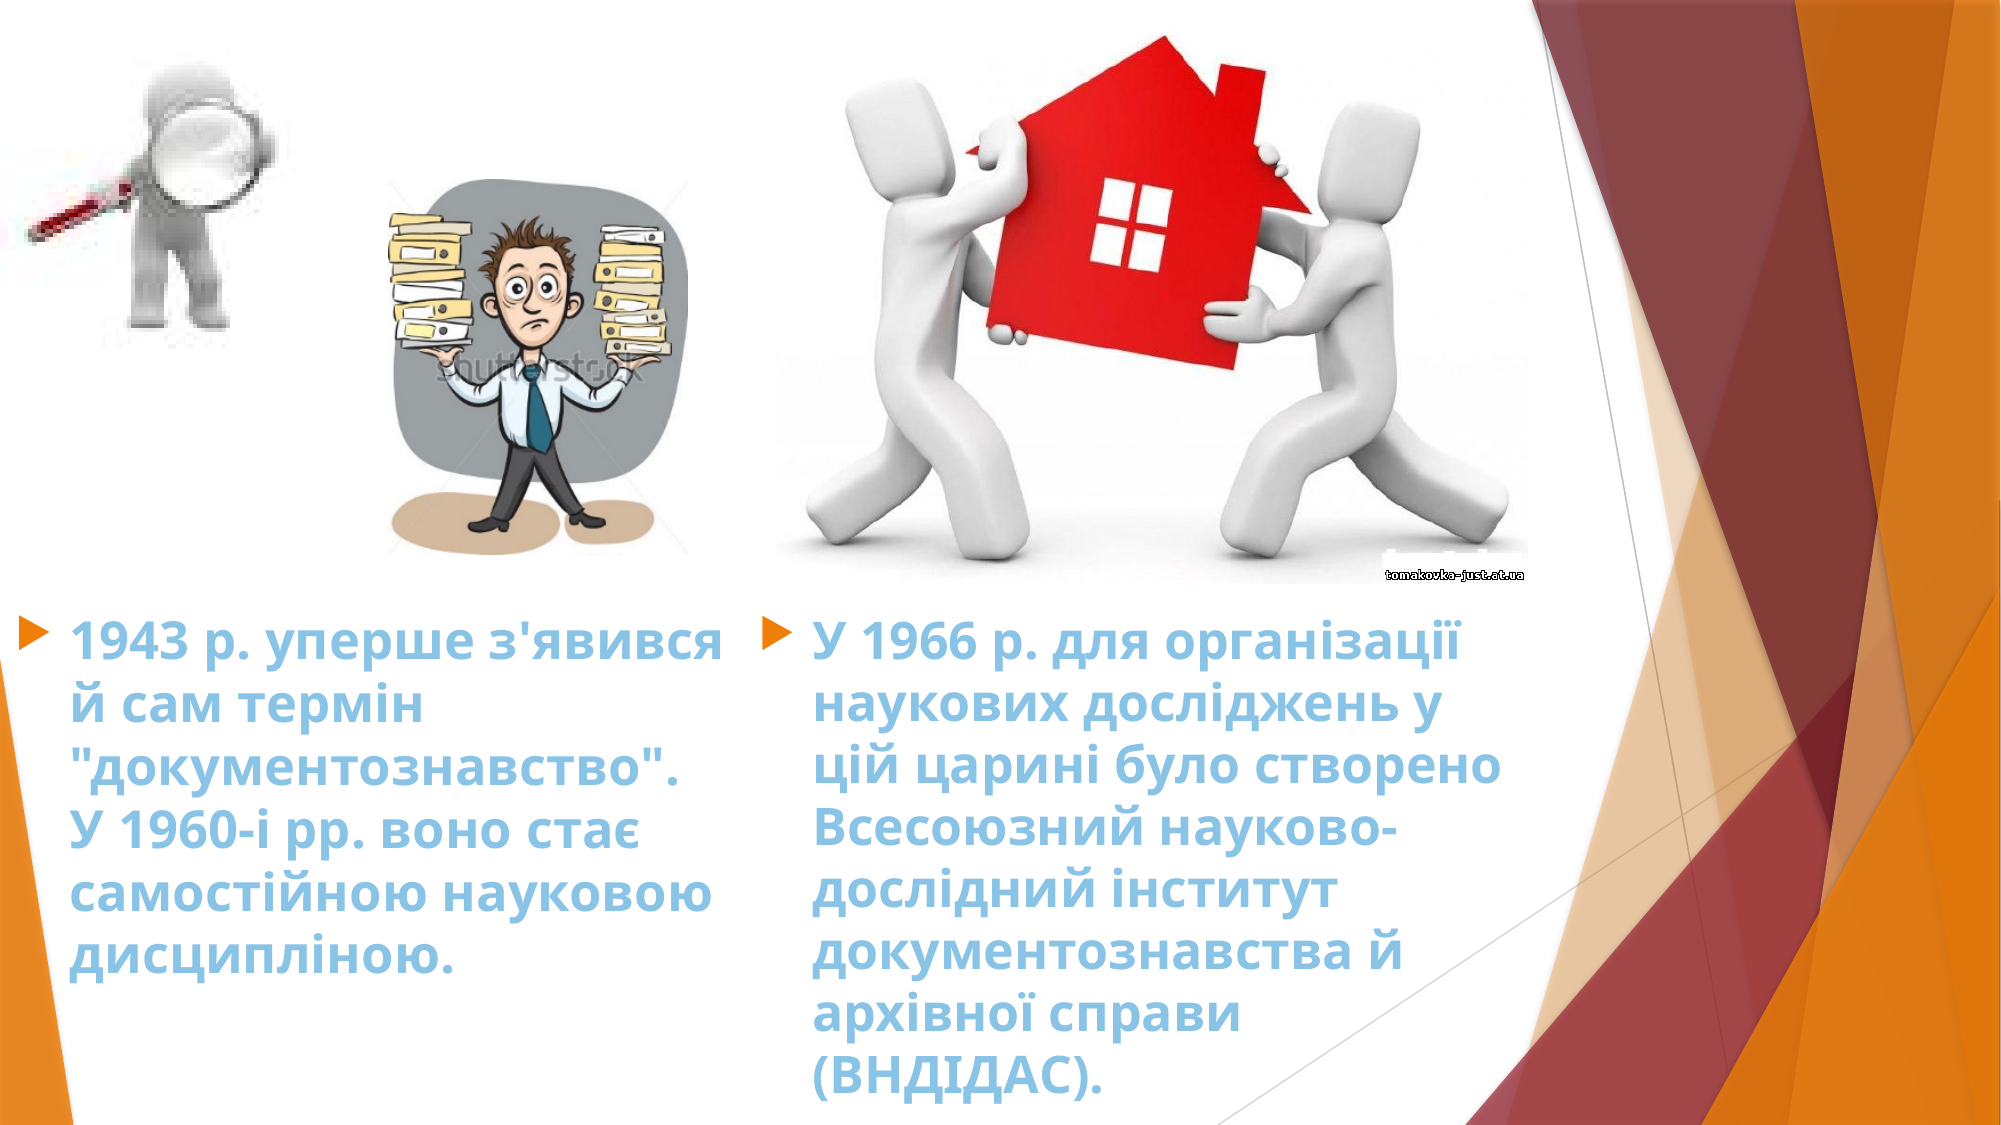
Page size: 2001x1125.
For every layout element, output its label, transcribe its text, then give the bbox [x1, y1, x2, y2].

list У 1966 р. для організації наукових досліджень у цій царині було створено Всесоюзний науково-дослідний інститут документознавства й архівної справи (ВНДІДАС). [743, 599, 1561, 1119]
picture [388, 179, 688, 555]
picture [0, 19, 329, 350]
list 1943 р. уперше з'явився й сам термін "документознавство". У 1960-і рр. воно стає самостійною науковою дисципліною. [0, 599, 743, 1073]
picture [775, 19, 1528, 585]
